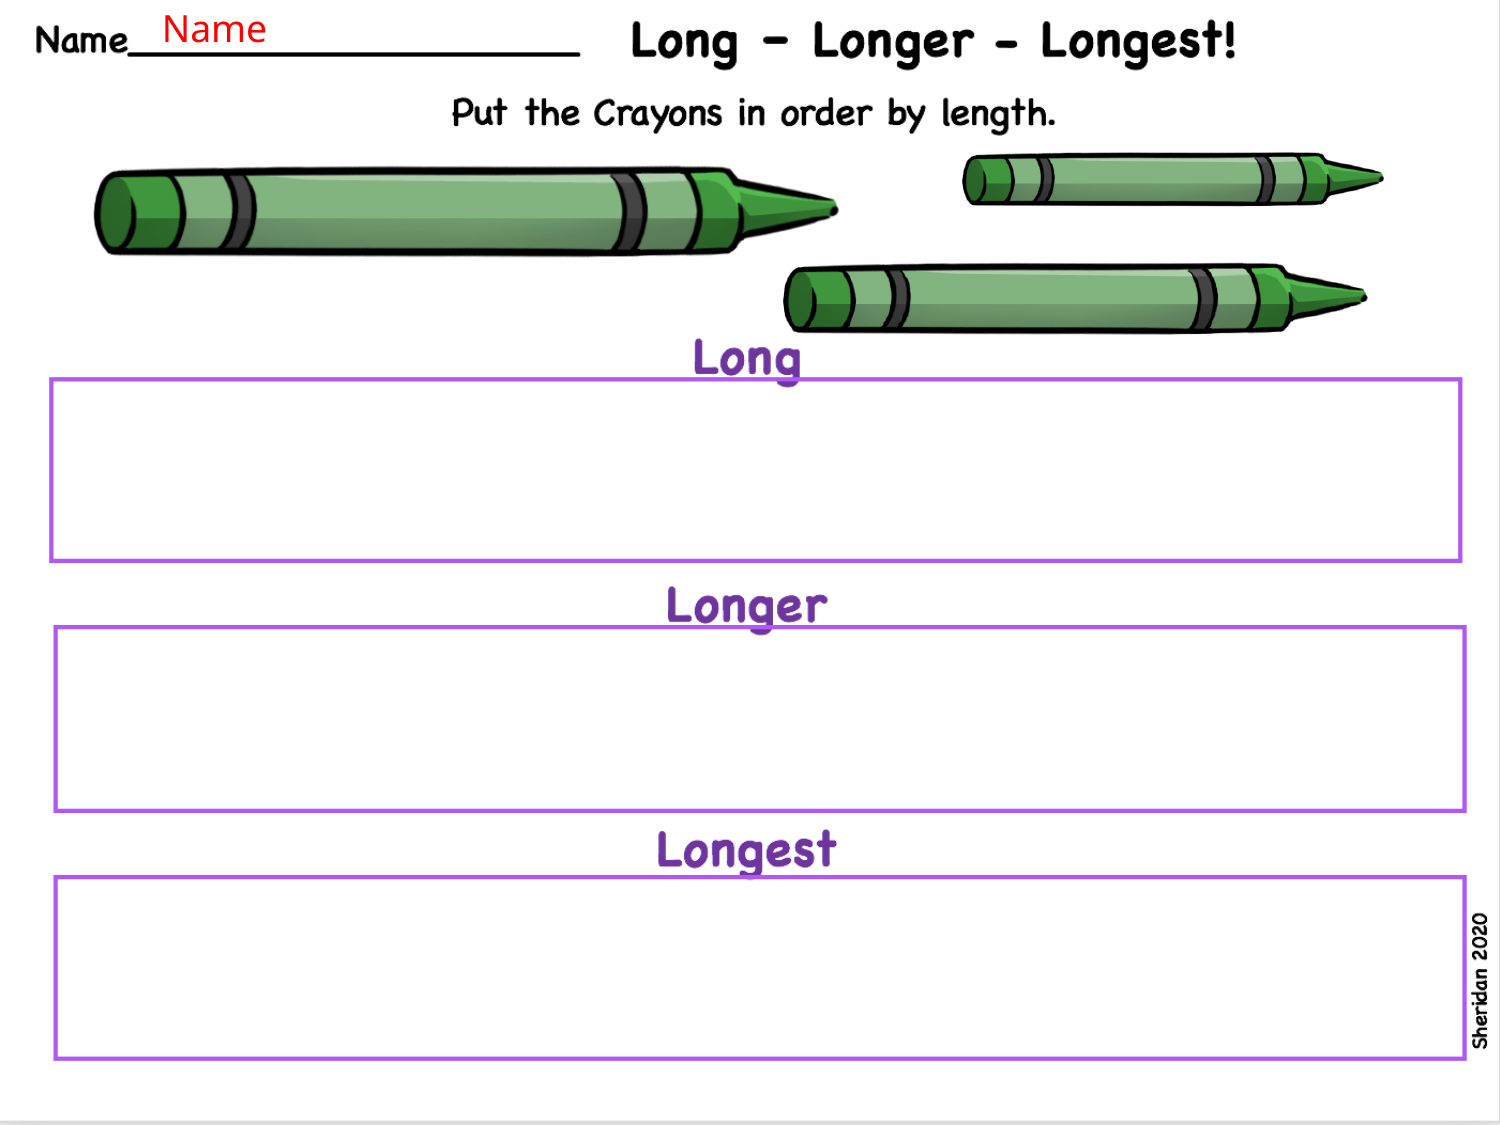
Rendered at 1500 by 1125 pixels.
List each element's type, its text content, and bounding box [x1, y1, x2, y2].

picture [0, 0, 1500, 1125]
text_box Name [125, 0, 305, 58]
